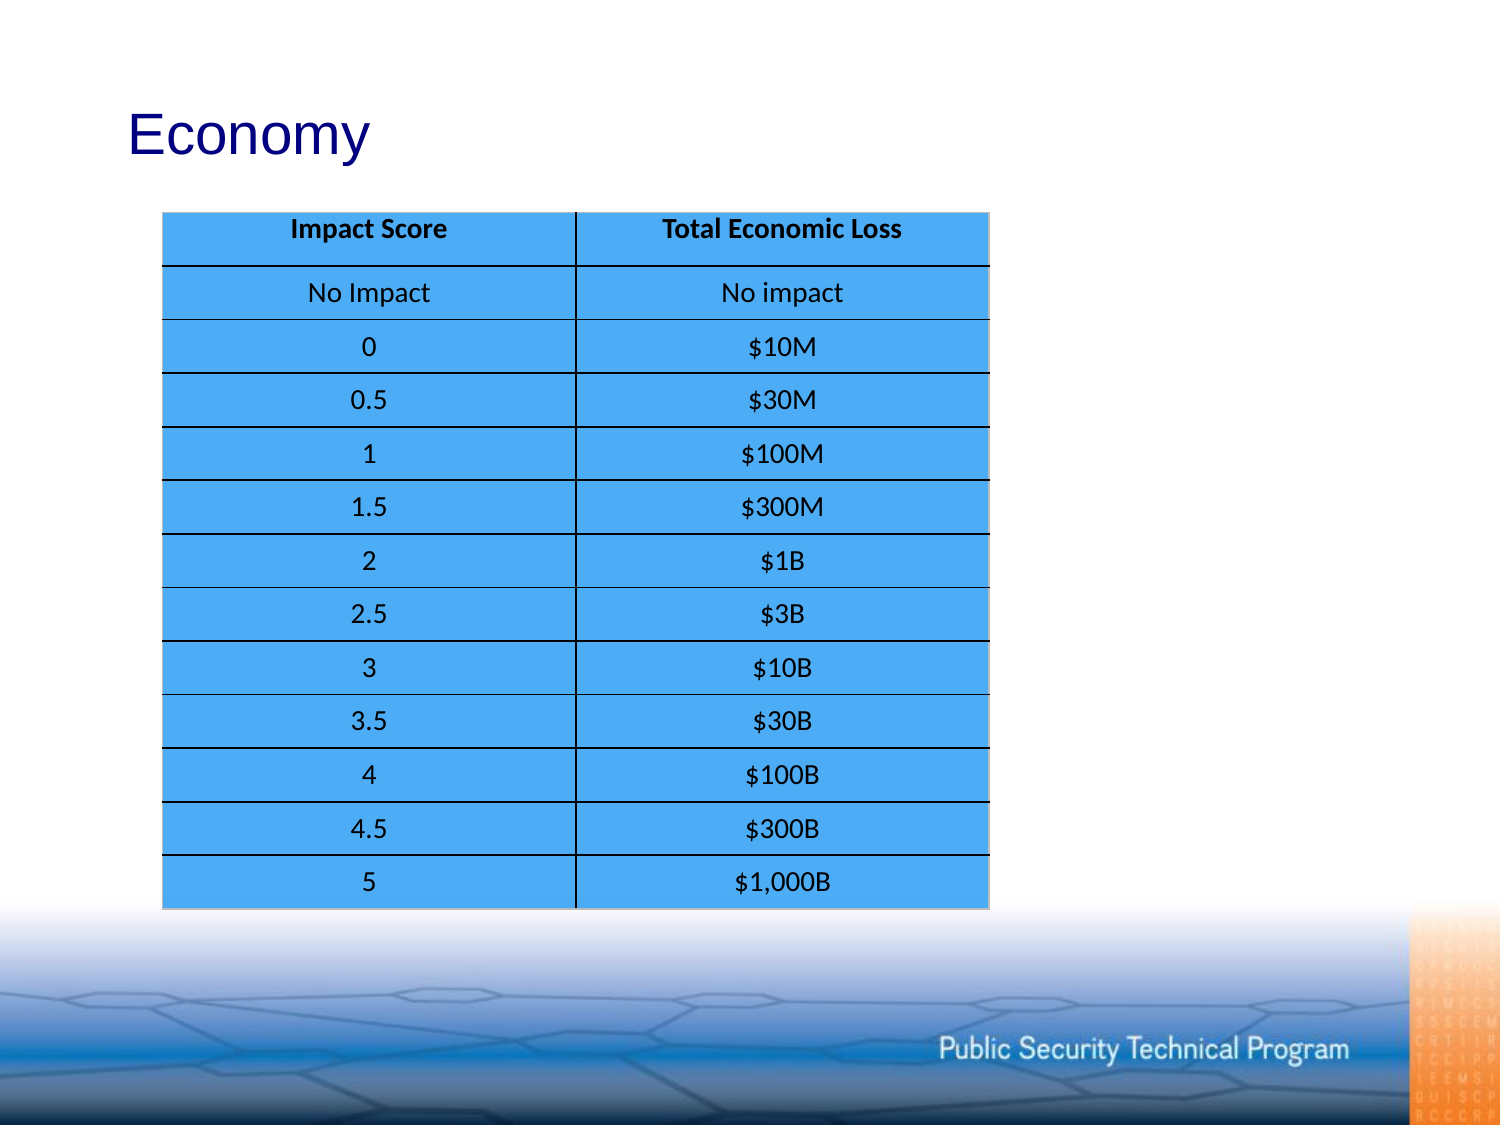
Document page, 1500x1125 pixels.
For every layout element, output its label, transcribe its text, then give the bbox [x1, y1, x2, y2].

table_cell 1 [163, 428, 575, 479]
picture [0, 0, 1500, 1125]
table_cell 1.5 [163, 481, 575, 533]
table_cell 4 [163, 749, 575, 801]
table_cell $1B [577, 535, 988, 587]
table_cell 5 [163, 856, 575, 908]
table_cell No Impact [163, 267, 575, 319]
table_cell $100B [577, 749, 988, 801]
table_cell 3.5 [163, 695, 575, 747]
table_cell No impact [577, 267, 988, 319]
table_cell $30B [577, 695, 988, 747]
table_cell $100M [577, 428, 988, 479]
table_cell $3B [577, 588, 988, 640]
table_cell $1,000B [577, 856, 988, 908]
table_cell 3 [163, 642, 575, 694]
table_header Total Economic Loss [577, 213, 988, 265]
table_cell 2 [163, 535, 575, 587]
table_cell $30M [577, 374, 988, 426]
table_cell 4.5 [163, 803, 575, 854]
table_cell 2.5 [163, 588, 575, 640]
title Economy [112, 37, 1388, 226]
table_cell $300B [577, 803, 988, 854]
table_cell 0 [163, 320, 575, 372]
table_header Impact Score [163, 213, 575, 265]
table_cell $300M [577, 481, 988, 533]
table_cell 0.5 [163, 374, 575, 426]
table_cell $10B [577, 642, 988, 694]
table_cell $10M [577, 320, 988, 372]
